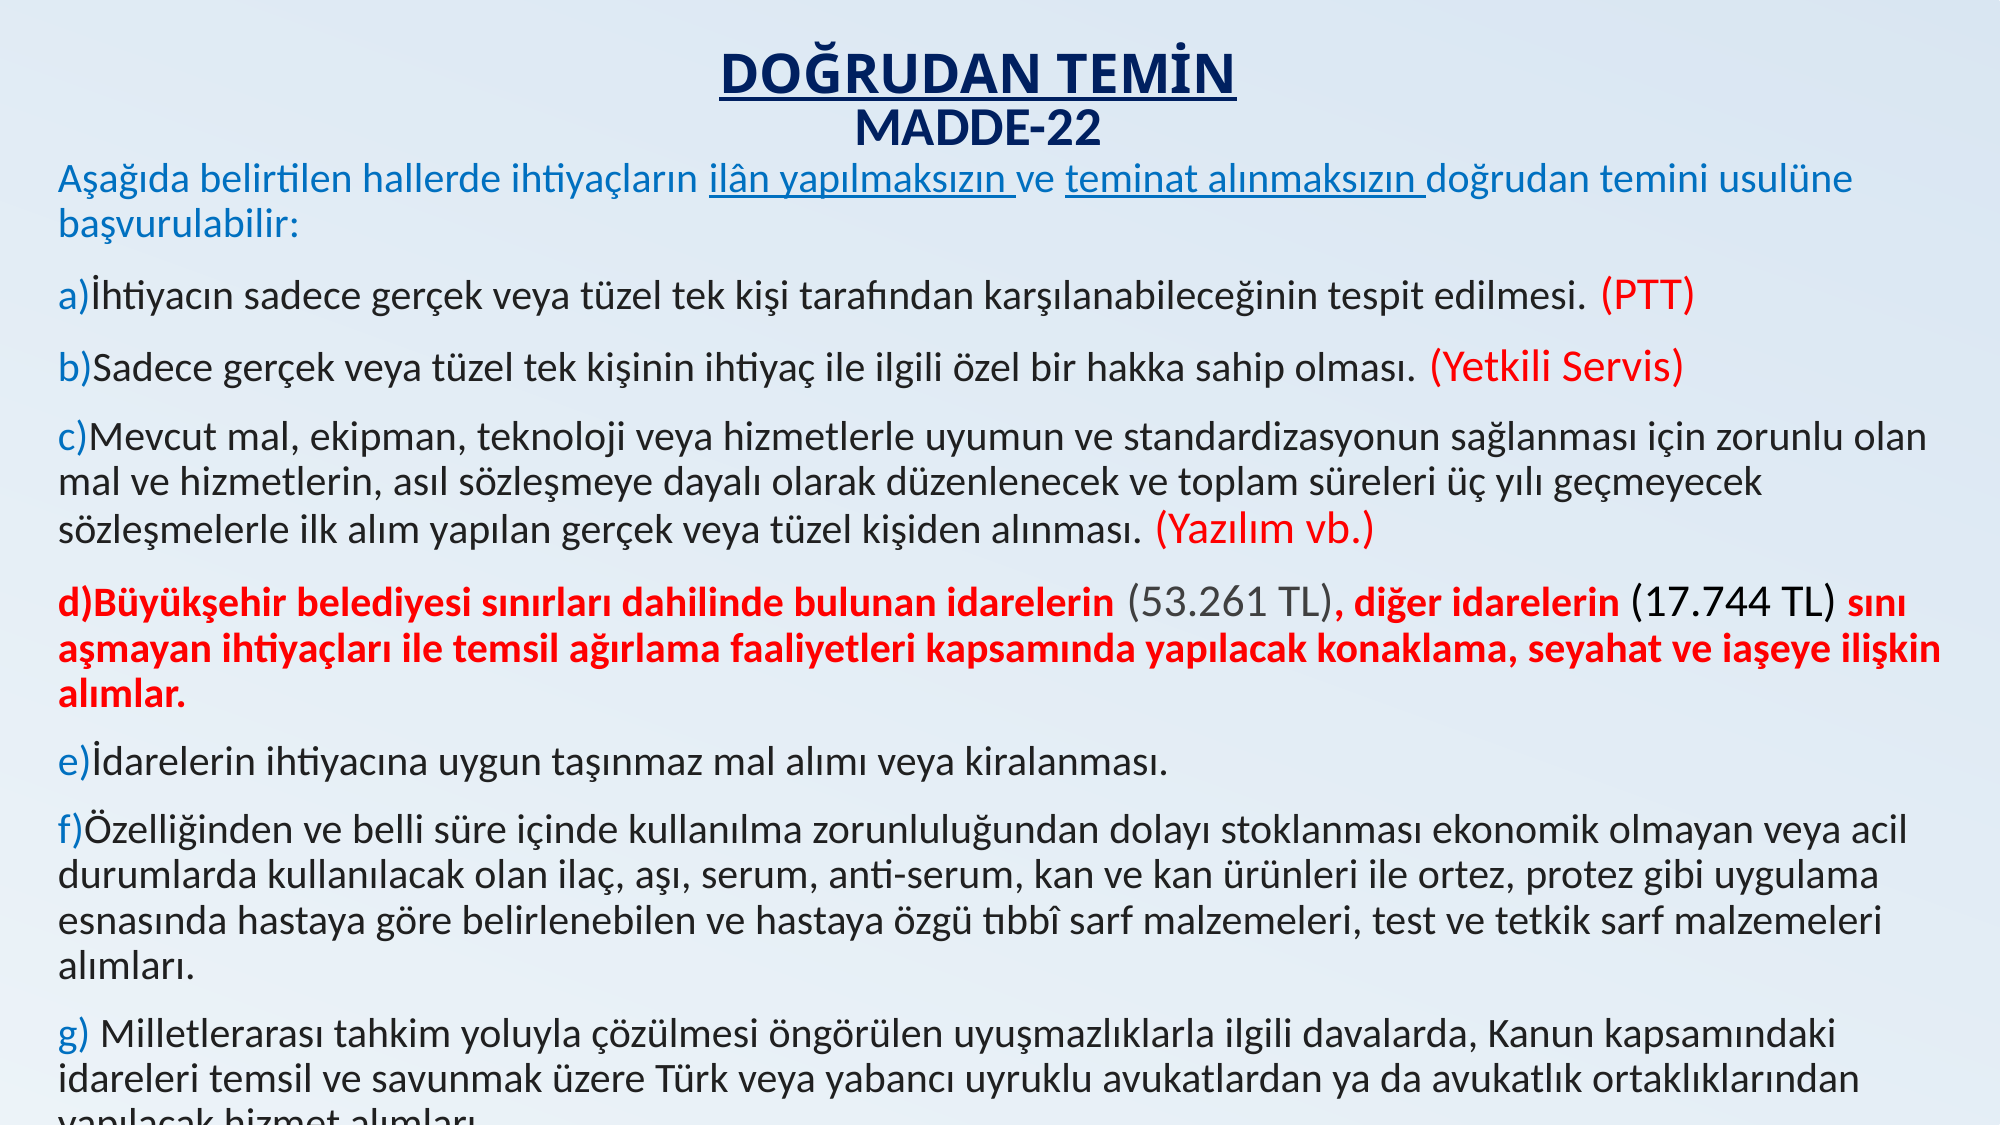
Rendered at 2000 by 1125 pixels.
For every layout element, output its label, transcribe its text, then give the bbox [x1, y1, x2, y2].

list Aşağıda belirtilen hallerde ihtiyaçların ilân yapılmaksızın ve teminat alınmaksızın doğrudan temini usulüne başvurulabilir: a)İhtiyacın sadece gerçek veya tüzel tek kişi tarafından karşılanabileceğinin tespit edilmesi. (PTT) b)Sadece gerçek veya tüzel tek kişinin ihtiyaç ile ilgili özel bir hakka sahip olması. (Yetkili Servis) c)Mevcut mal, ekipman, teknoloji veya hizmetlerle uyumun ve standardizasyonun sağlanması için zorunlu olan mal ve hizmetlerin, asıl sözleşmeye dayalı olarak düzenlenecek ve toplam süreleri üç yılı geçmeyecek sözleşmelerle ilk alım yapılan gerçek veya tüzel kişiden alınması. (Yazılım vb.) d)Büyükşehir belediyesi sınırları dahilinde bulunan idarelerin (53.261 TL), diğer idarelerin (17.744 TL) sını aşmayan ihtiyaçları ile temsil ağırlama faaliyetleri kapsamında yapılacak konaklama, seyahat ve iaşeye ilişkin alımlar. e)İdarelerin ihtiyacına uygun taşınmaz mal alımı veya kiralanması. f)Özelliğinden ve belli süre içinde kullanılma zorunluluğundan dolayı stoklanması ekonomik olmayan veya acil durumlarda kullanılacak olan ilaç, aşı, serum, anti-serum, kan ve kan ürünleri ile ortez, protez gibi uygulama esnasında hastaya göre belirlenebilen ve hastaya özgü tıbbî sarf malzemeleri, test ve tetkik sarf malzemeleri alımları. g) Milletlerarası tahkim yoluyla çözülmesi öngörülen uyuşmazlıklarla ilgili davalarda, Kanun kapsamındaki idareleri temsil ve savunmak üzere Türk veya yabancı uyruklu avukatlardan ya da avukatlık ortaklıklarından yapılacak hizmet alımları. [42, 148, 1981, 1125]
title DOĞRUDAN TEMİN MADDE-22 [78, 42, 1879, 148]
